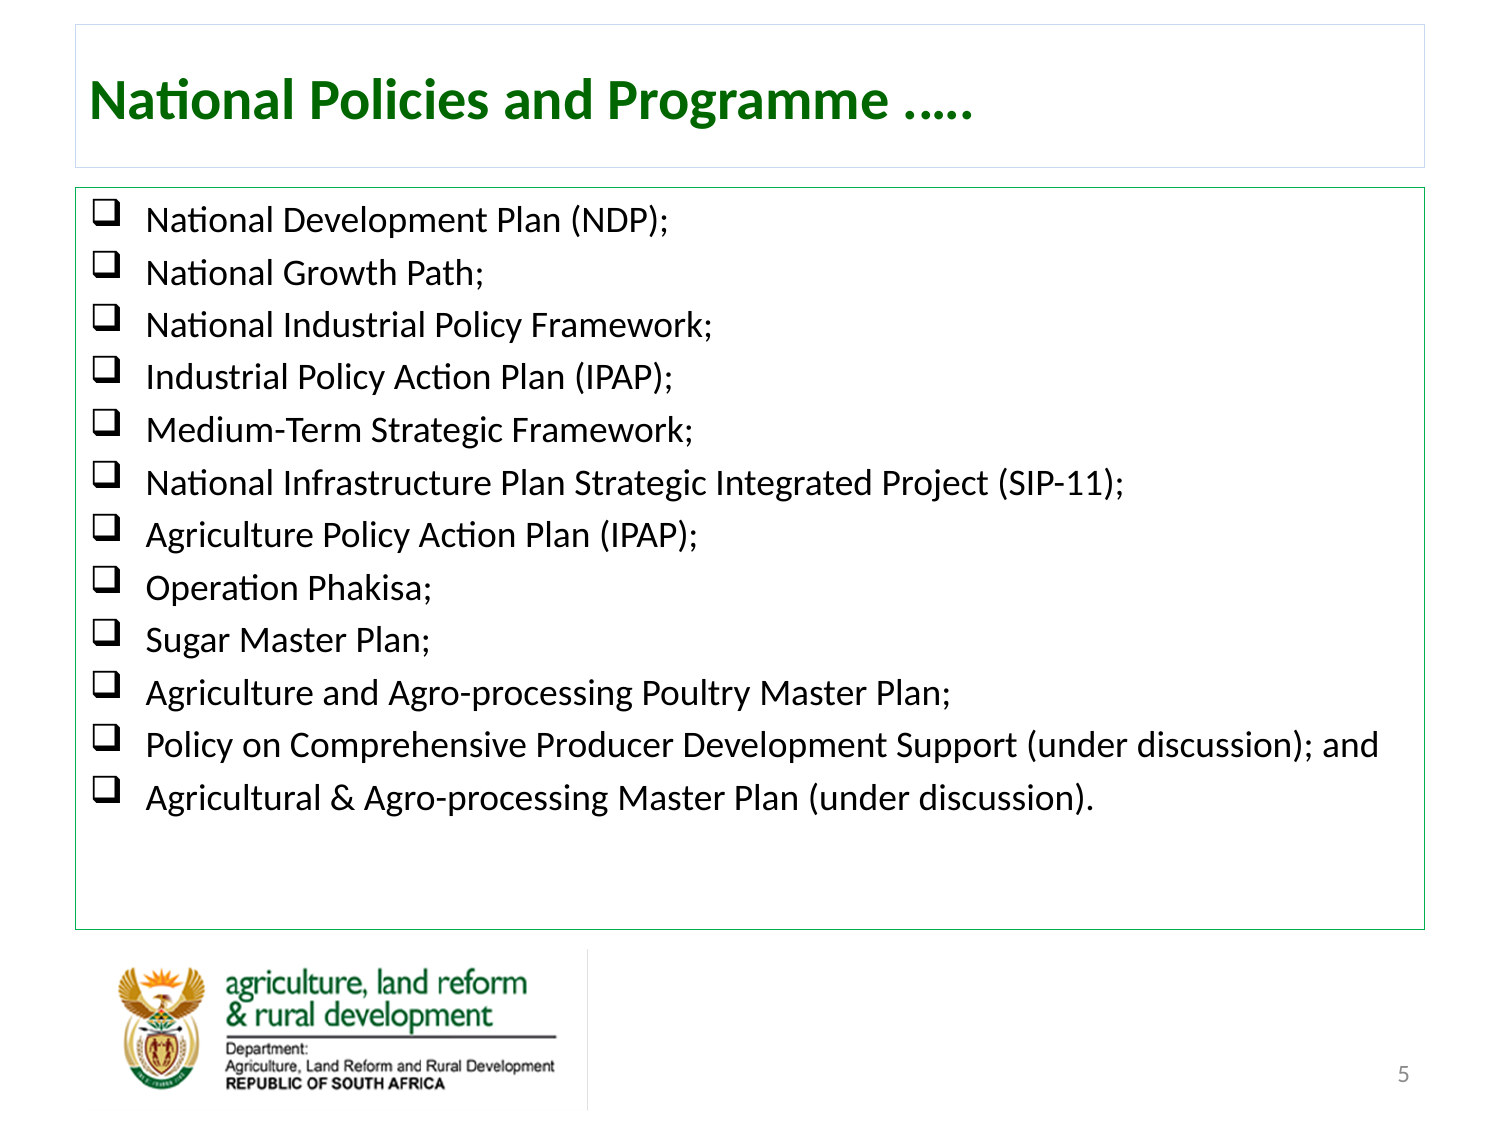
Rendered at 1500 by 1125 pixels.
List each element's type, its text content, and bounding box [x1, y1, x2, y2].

picture [86, 949, 588, 1112]
slide_number 5 [1074, 1042, 1425, 1103]
title National Policies and Programme .…. [75, 24, 1425, 168]
list National Development Plan (NDP); National Growth Path; National Industrial Policy Framework; Industrial Policy Action Plan (IPAP); Medium-Term Strategic Framework; National Infrastructure Plan Strategic Integrated Project (SIP-11); Agriculture Policy Action Plan (IPAP); Operation Phakisa; Sugar Master Plan; Agriculture and Agro-processing Poultry Master Plan; Policy on Comprehensive Producer Development Support (under discussion); and Agricultural & Agro-processing Master Plan (under discussion). [75, 187, 1425, 930]
